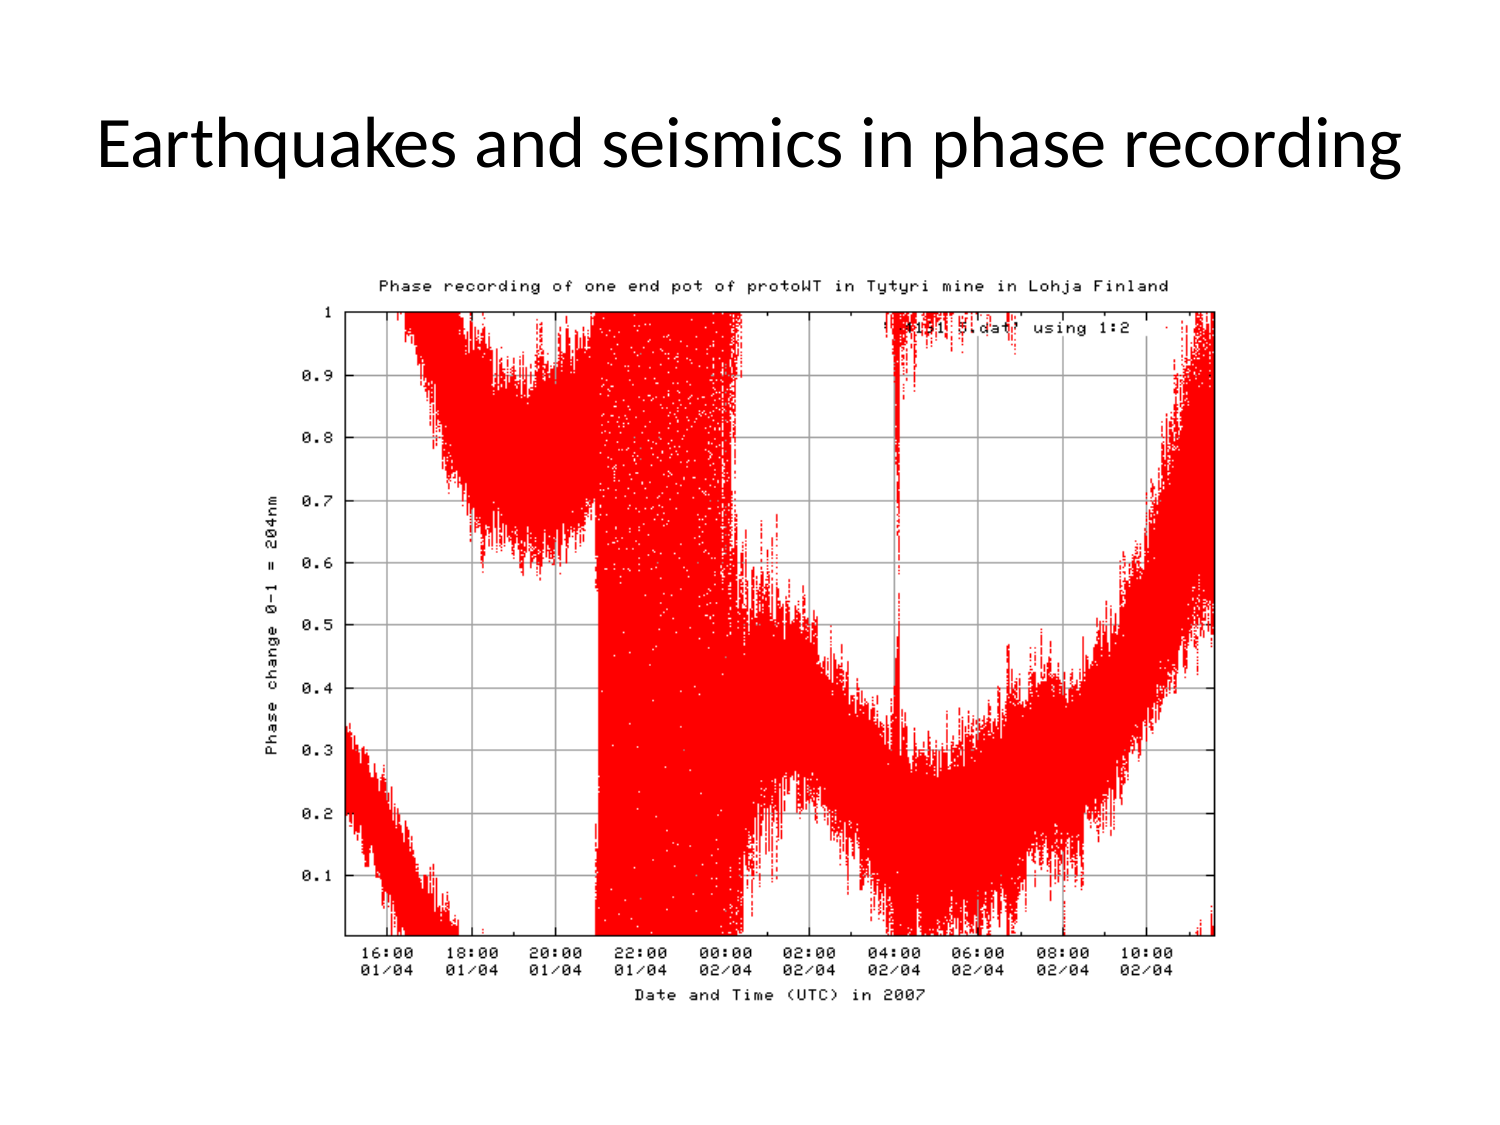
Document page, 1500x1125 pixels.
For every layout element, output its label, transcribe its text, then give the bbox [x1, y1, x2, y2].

title Earthquakes and seismics in phase recording [75, 45, 1425, 233]
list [254, 262, 1246, 1006]
